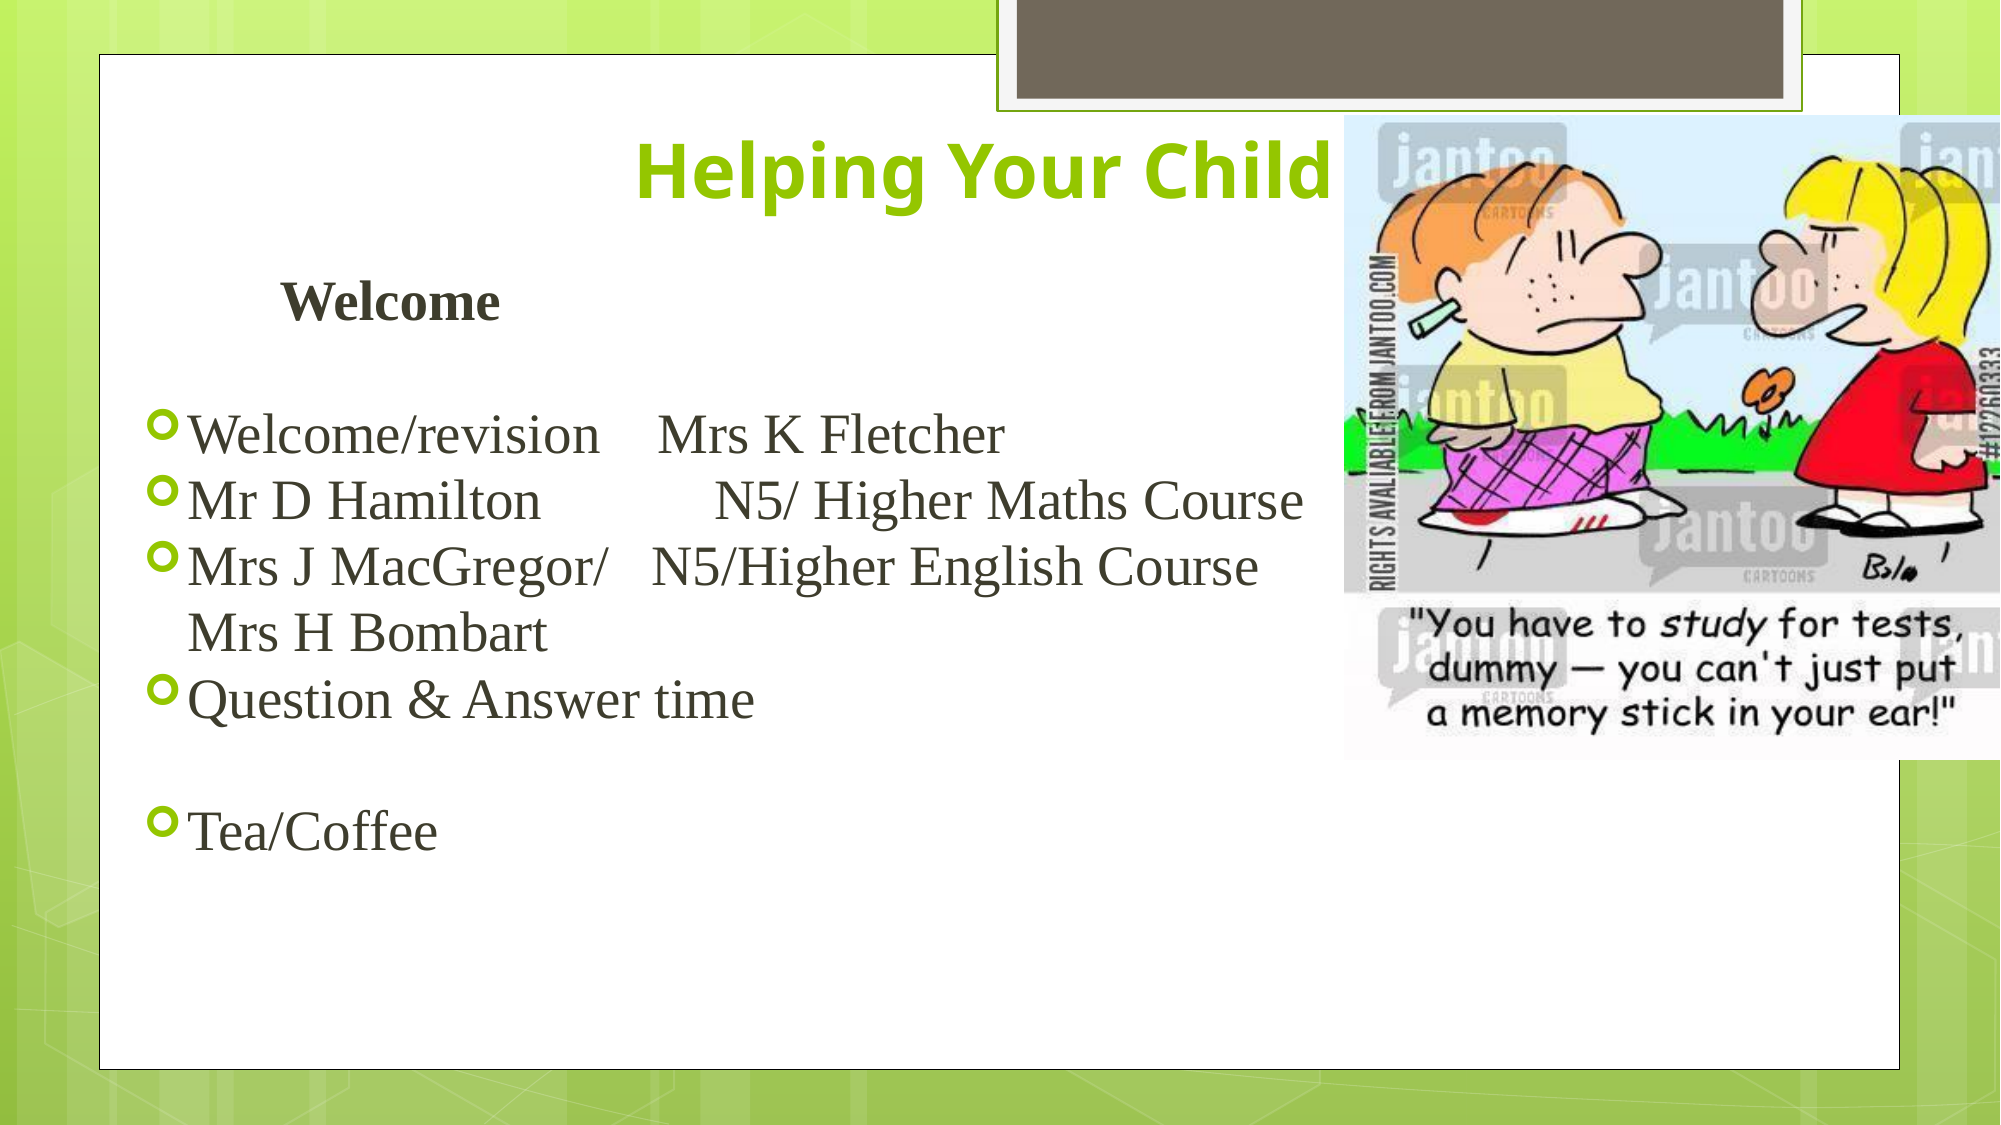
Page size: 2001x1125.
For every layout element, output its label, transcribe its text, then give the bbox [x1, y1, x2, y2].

title Helping Your Child [225, 115, 1343, 222]
list Welcome Welcome/revision Mrs K Fletcher Mr D Hamilton N5/ Higher Maths Course Mrs J MacGregor/ N5/Higher English Course Mrs H Bombart Question & Answer time Tea/Coffee [117, 269, 1850, 1125]
picture [1344, 114, 2000, 761]
